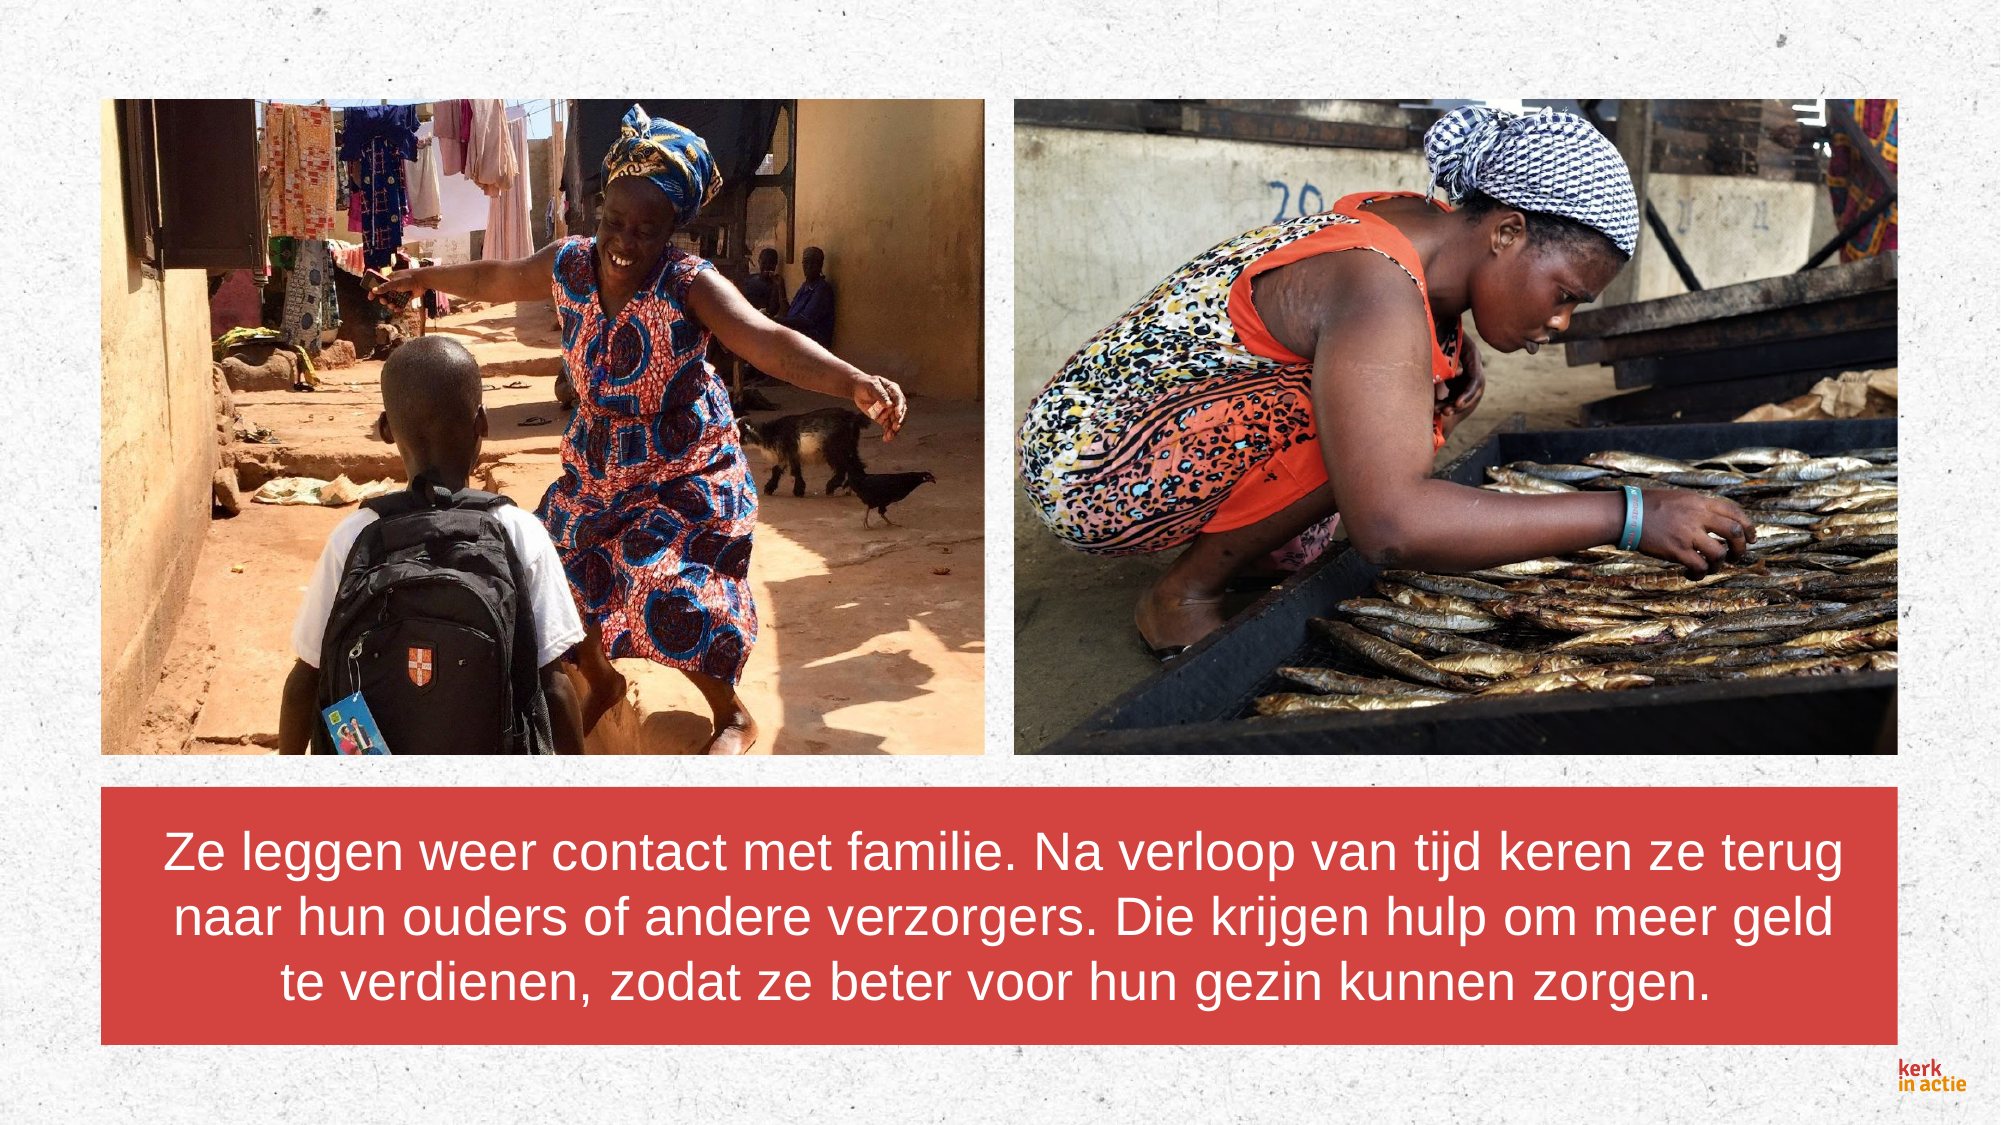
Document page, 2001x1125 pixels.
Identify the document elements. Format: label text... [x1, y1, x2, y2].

list Ze leggen weer contact met familie. Na verloop van tijd keren ze terug naar hun ouders of andere verzorgers. Die krijgen hulp om meer geld te verdienen, zodat ze beter voor hun gezin kunnen zorgen. [101, 786, 1898, 1045]
picture [0, 0, 2001, 1125]
